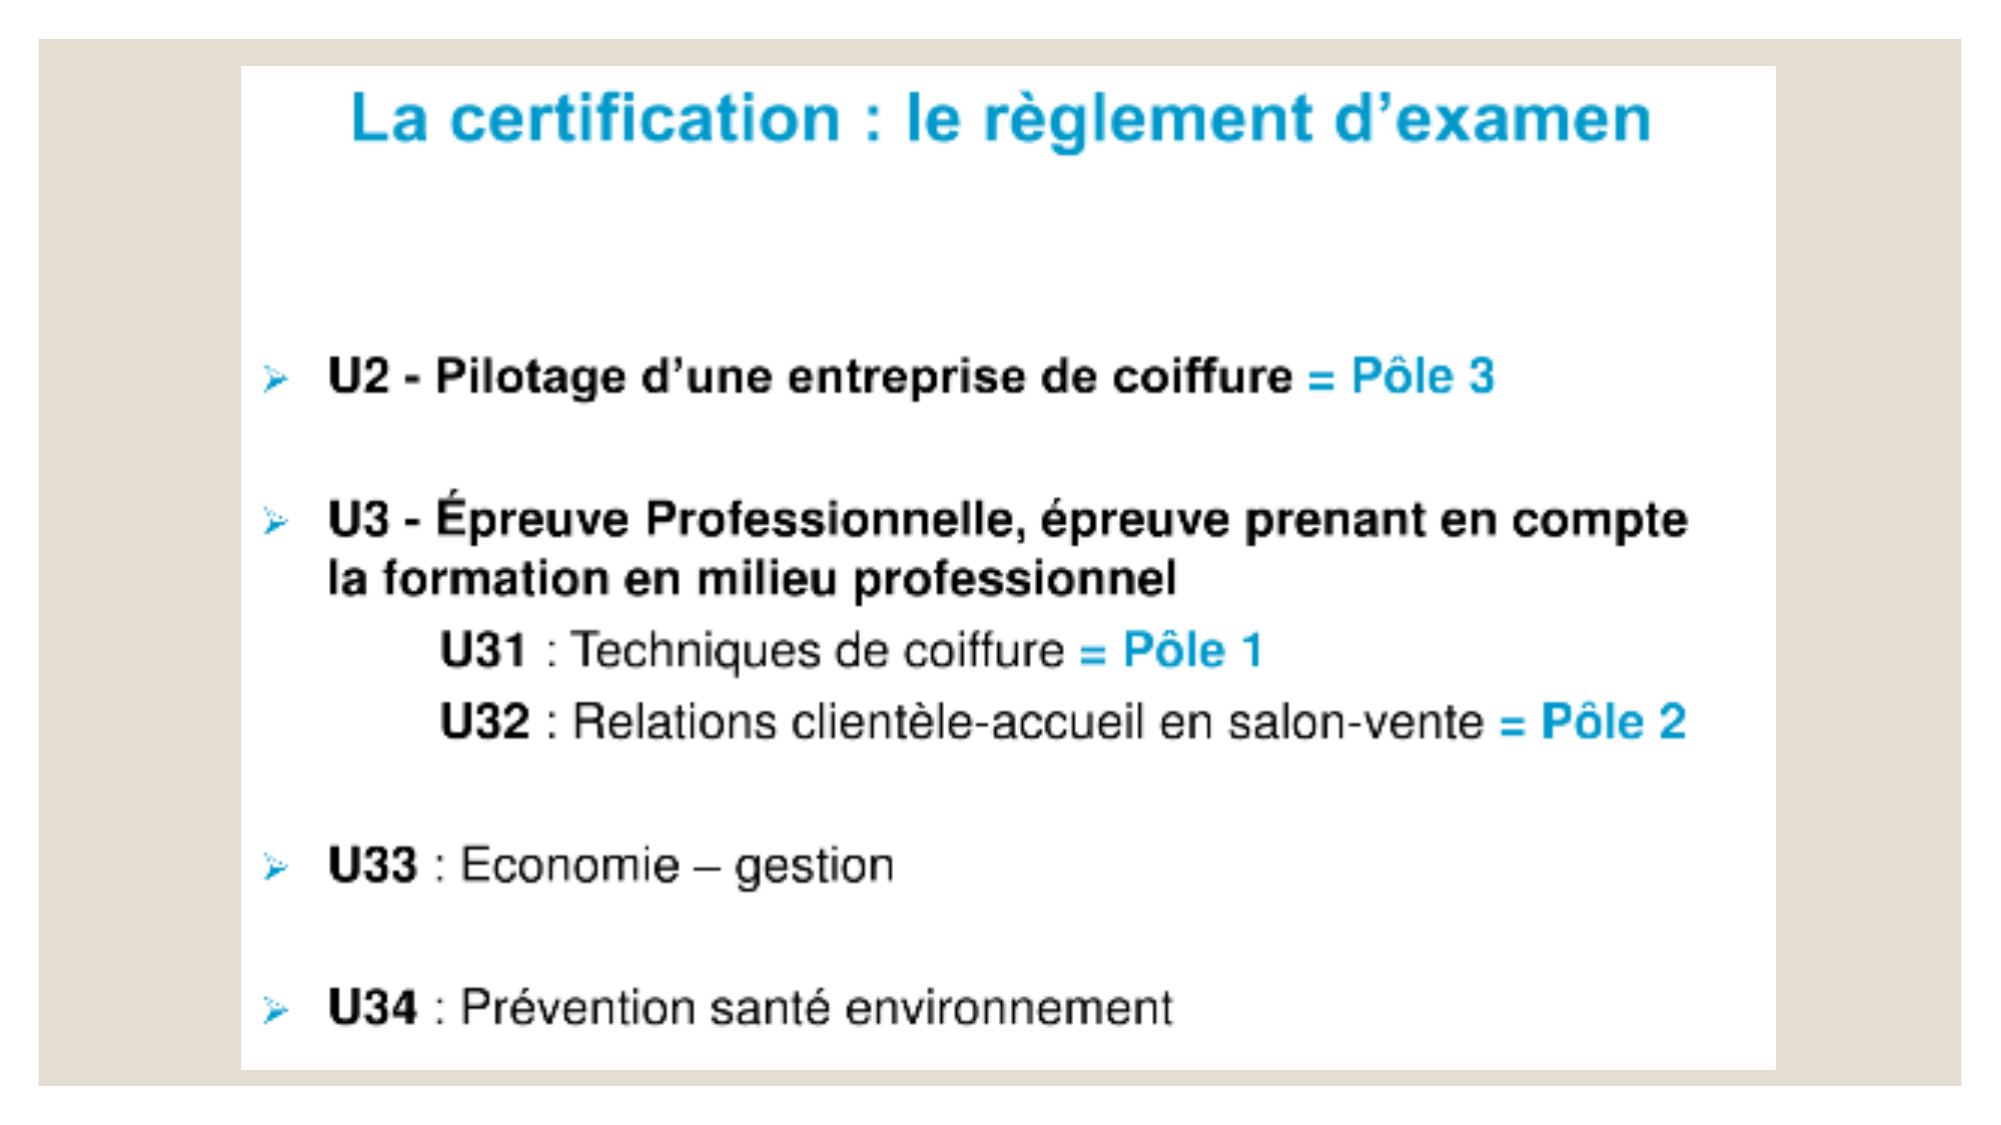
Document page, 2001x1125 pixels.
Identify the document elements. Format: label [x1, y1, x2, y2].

picture [241, 66, 1776, 1070]
